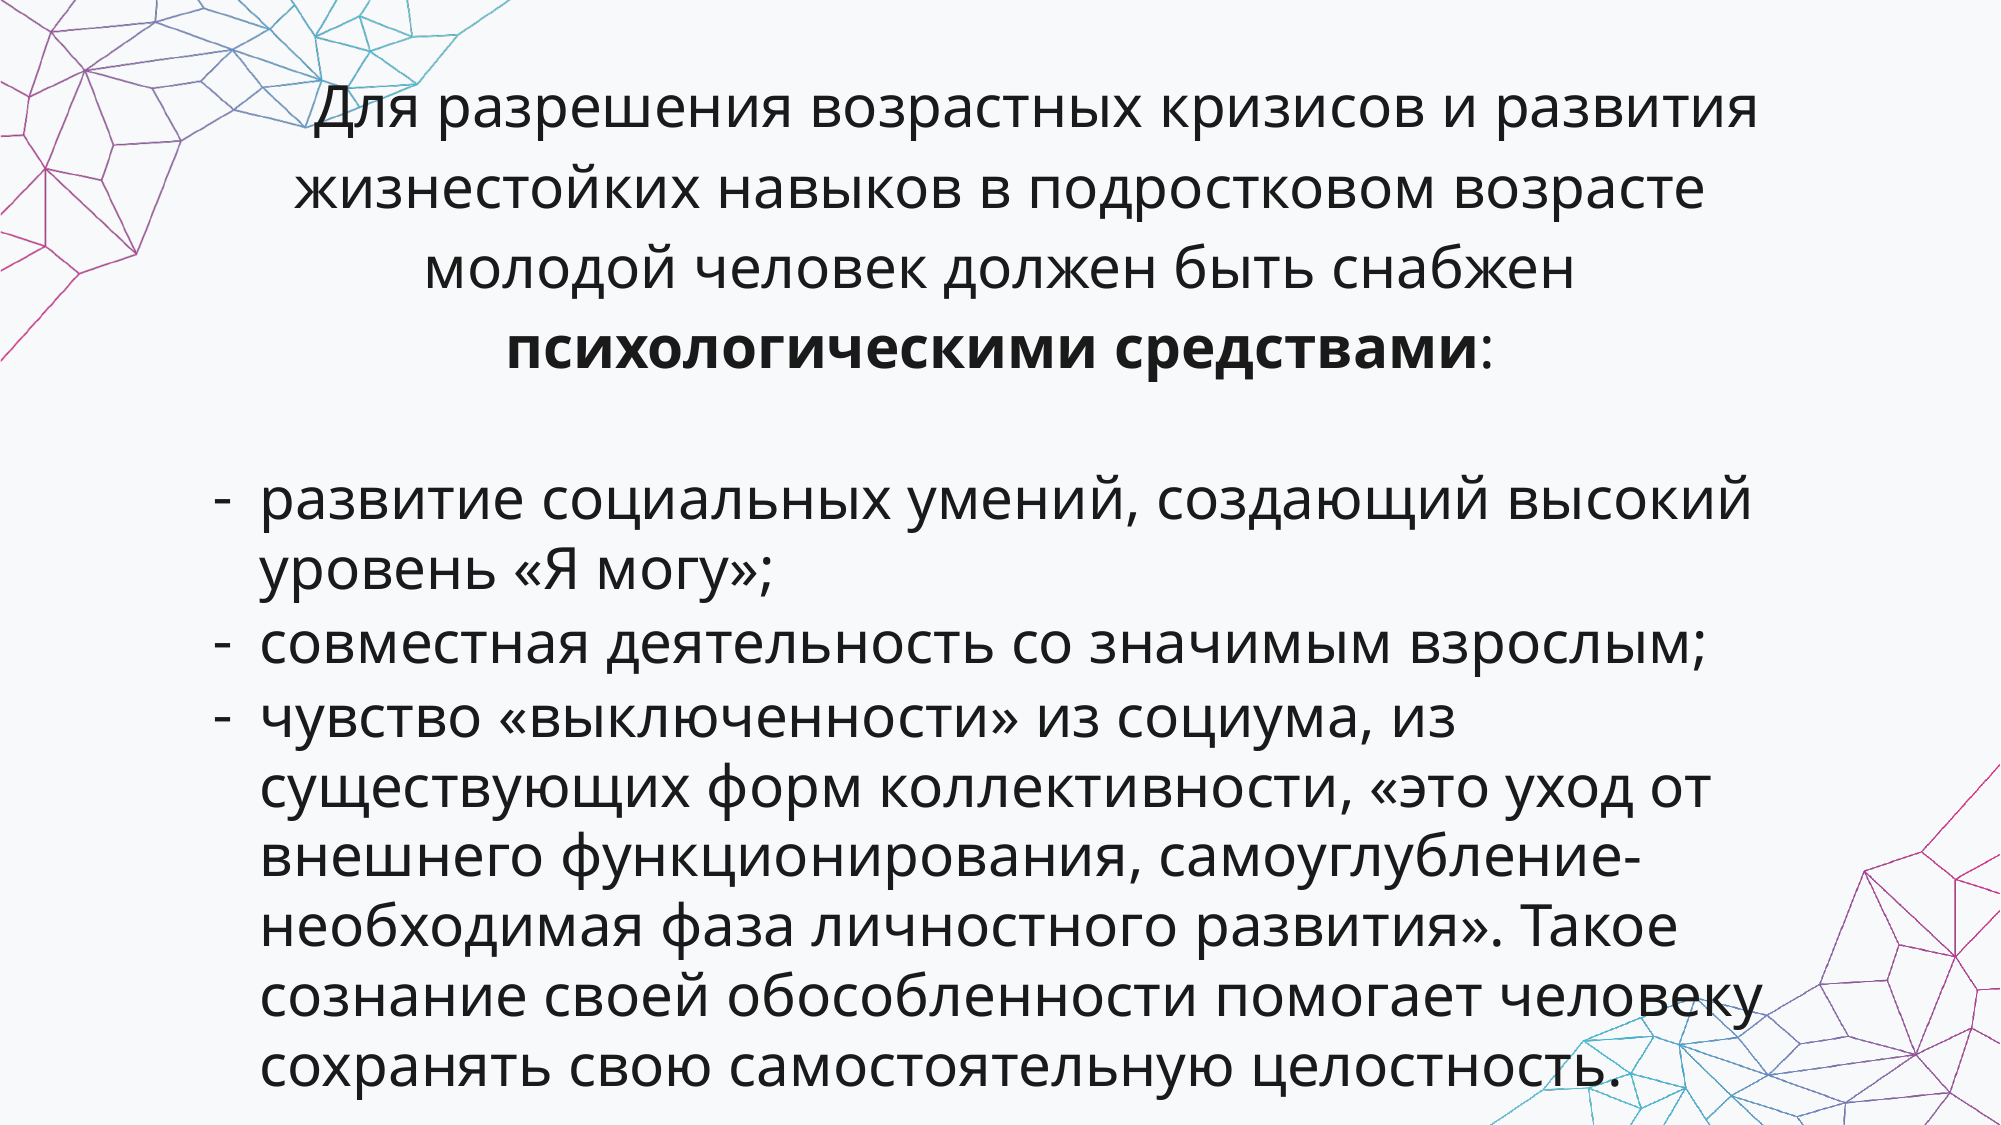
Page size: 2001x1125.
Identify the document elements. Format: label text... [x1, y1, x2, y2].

text_box Для разрешения возрастных кризисов и развития жизнестойких навыков в подростковом возрасте молодой человек должен быть снабжен психологическими средствами: развитие социальных умений, создающий высокий уровень «Я могу»; совместная деятельность со значимым взрослым; чувство «выключенности» из социума, из существующих форм коллективности, «это уход от внешнего функционирования, самоуглубление- необходимая фаза личностного развития». Такое сознание своей обособленности помогает человеку сохранять свою самостоятельную целостность. [123, 51, 1861, 1106]
picture [1411, 730, 2000, 1125]
picture [1, 0, 589, 395]
